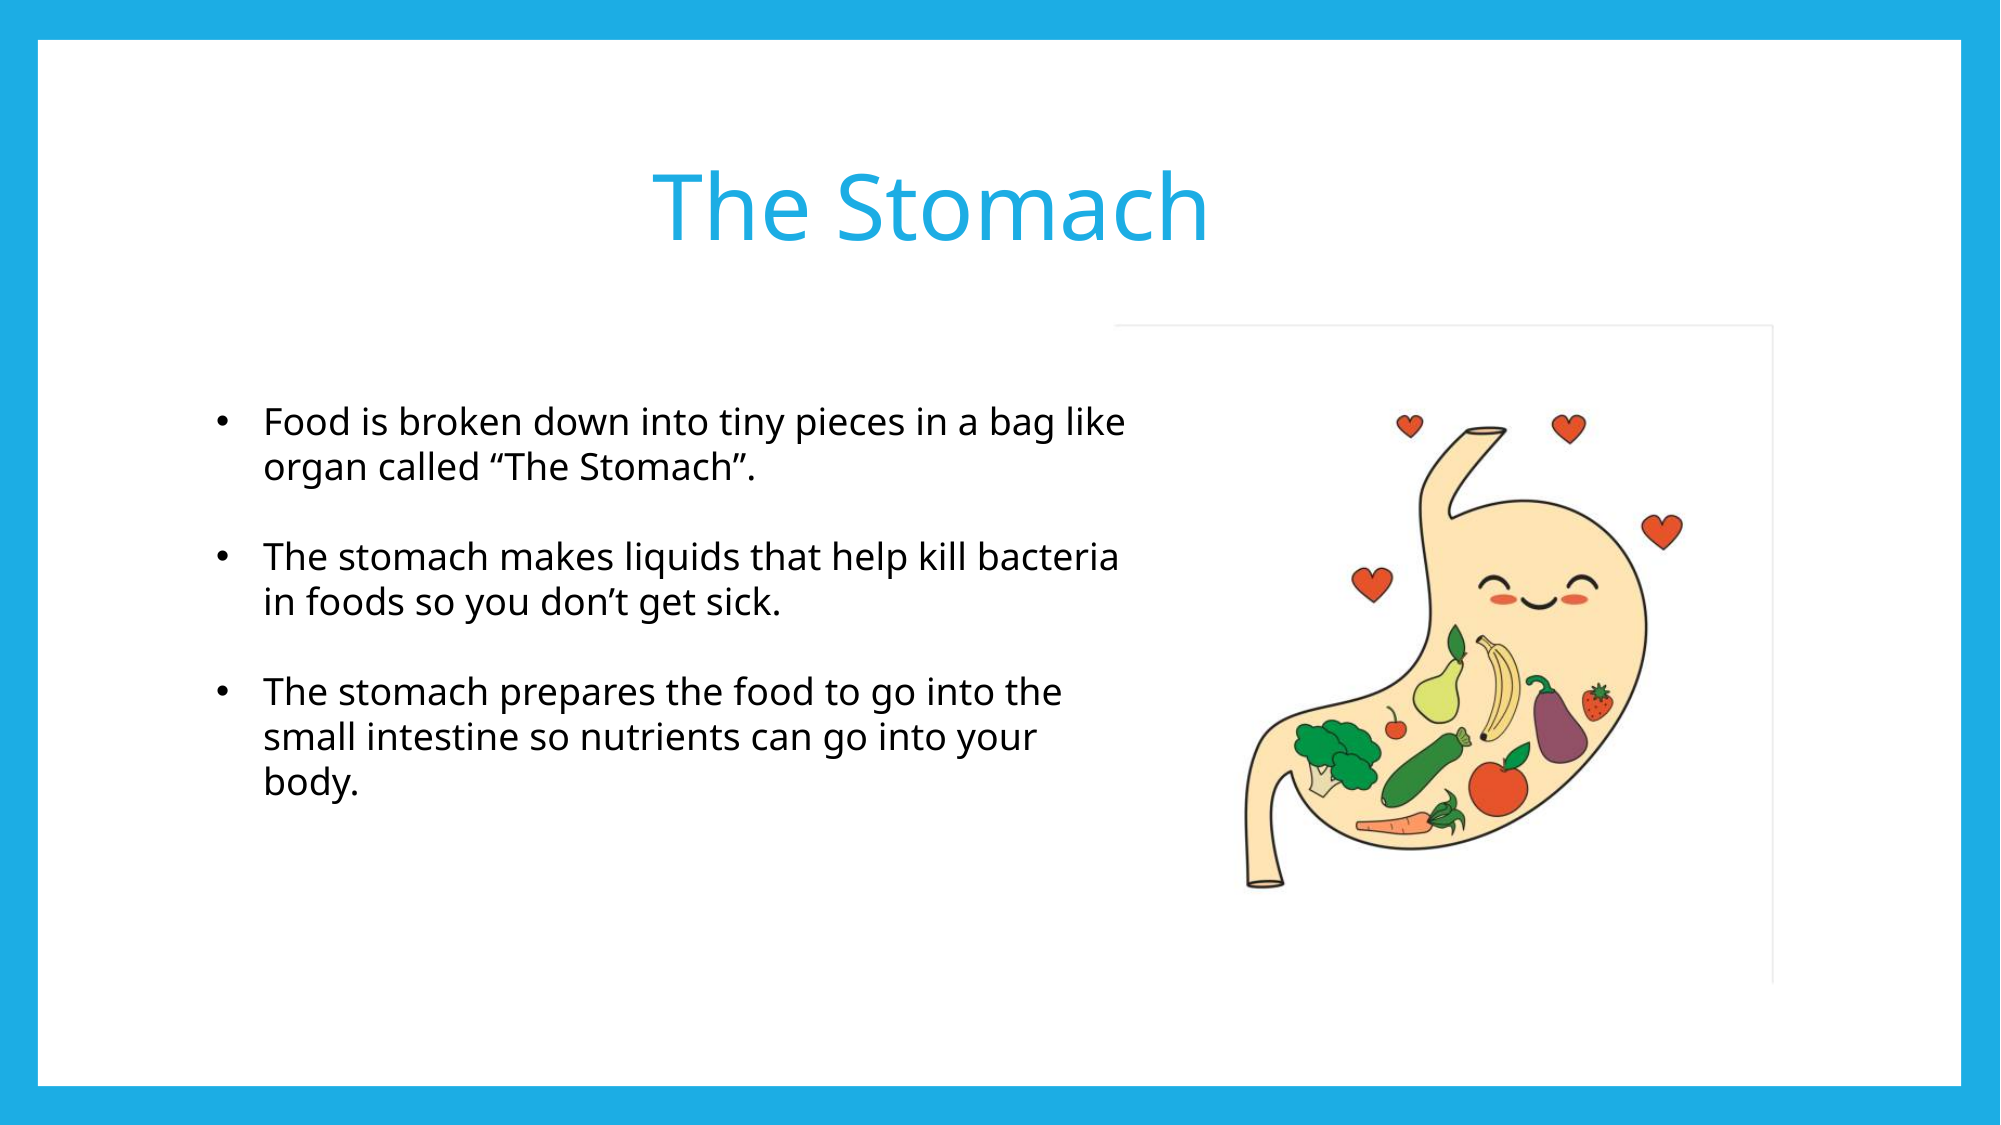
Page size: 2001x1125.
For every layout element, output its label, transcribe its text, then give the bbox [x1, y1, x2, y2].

text_box Food is broken down into tiny pieces in a bag like organ called “The Stomach”. The stomach makes liquids that help kill bacteria in foods so you don’t get sick. The stomach prepares the food to go into the small intestine so nutrients can go into your body. [201, 390, 1106, 811]
title The Stomach [187, 99, 1808, 323]
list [1112, 322, 1774, 986]
